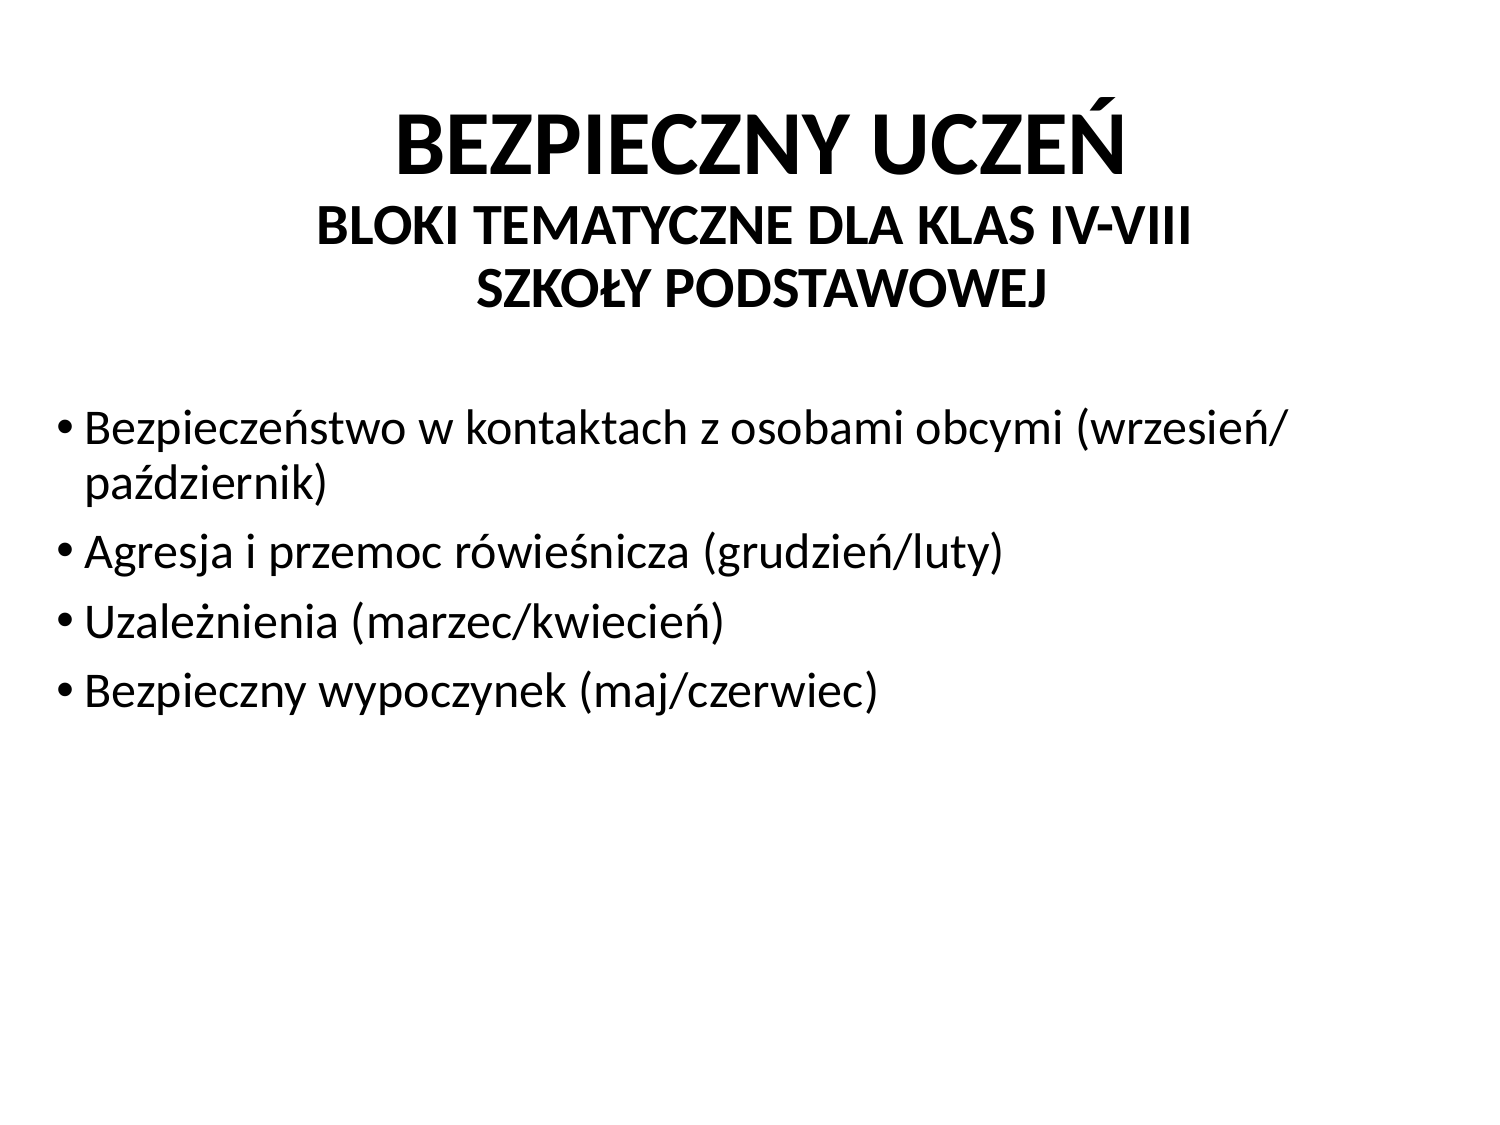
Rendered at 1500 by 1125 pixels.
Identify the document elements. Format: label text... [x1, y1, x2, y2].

list Bezpieczeństwo w kontaktach z osobami obcymi (wrzesień/ październik) Agresja i przemoc rówieśnicza (grudzień/luty) Uzależnienia (marzec/kwiecień) Bezpieczny wypoczynek (maj/czerwiec) [41, 326, 1436, 1012]
title BEZPIECZNY UCZEŃ BLOKI TEMATYCZNE DLA KLAS IV-VIII SZKOŁY PODSTAWOWEJ [64, 42, 1459, 373]
